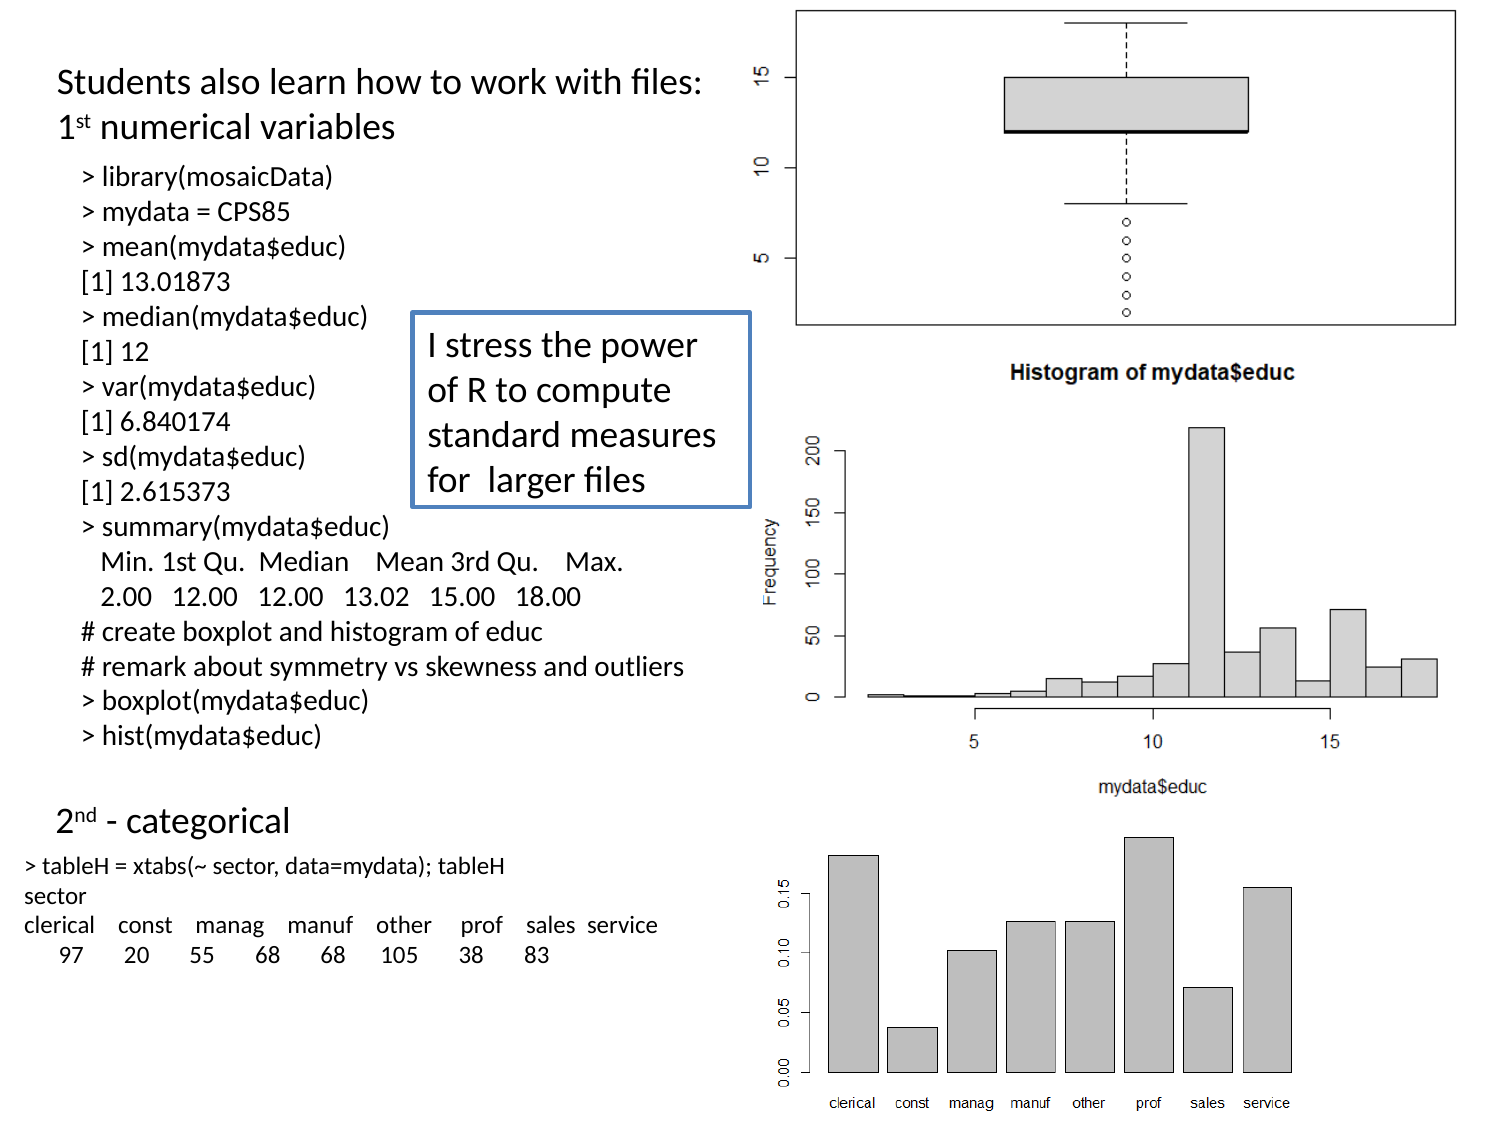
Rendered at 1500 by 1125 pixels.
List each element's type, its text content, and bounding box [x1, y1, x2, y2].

picture [744, 0, 1466, 808]
text_box Students also learn how to work with files: 1st numerical variables [42, 49, 719, 155]
text_box I stress the power of R to compute standard measures for larger files [410, 310, 752, 509]
text_box 2nd - categorical [40, 788, 306, 849]
picture [766, 818, 1302, 1117]
text_box > tableH = xtabs(~ sector, data=mydata); tableH sector clerical const manag manuf other prof sales service 97 20 55 68 68 105 38 83 [9, 841, 760, 1022]
text_box > library(mosaicData) > mydata = CPS85 > mean(mydata$educ) [1] 13.01873 > median(mydata$educ) [1] 12 > var(mydata$educ) [1] 6.840174 > sd(mydata$educ) [1] 2.615373 > summary(mydata$educ) Min. 1st Qu. Median Mean 3rd Qu. Max. 2.00 12.00 12.00 13.02 15.00 18.00 # create boxplot and histogram of educ # remark about symmetry vs skewness and outliers > boxplot(mydata$educ) > hist(mydata$educ) [66, 149, 700, 759]
